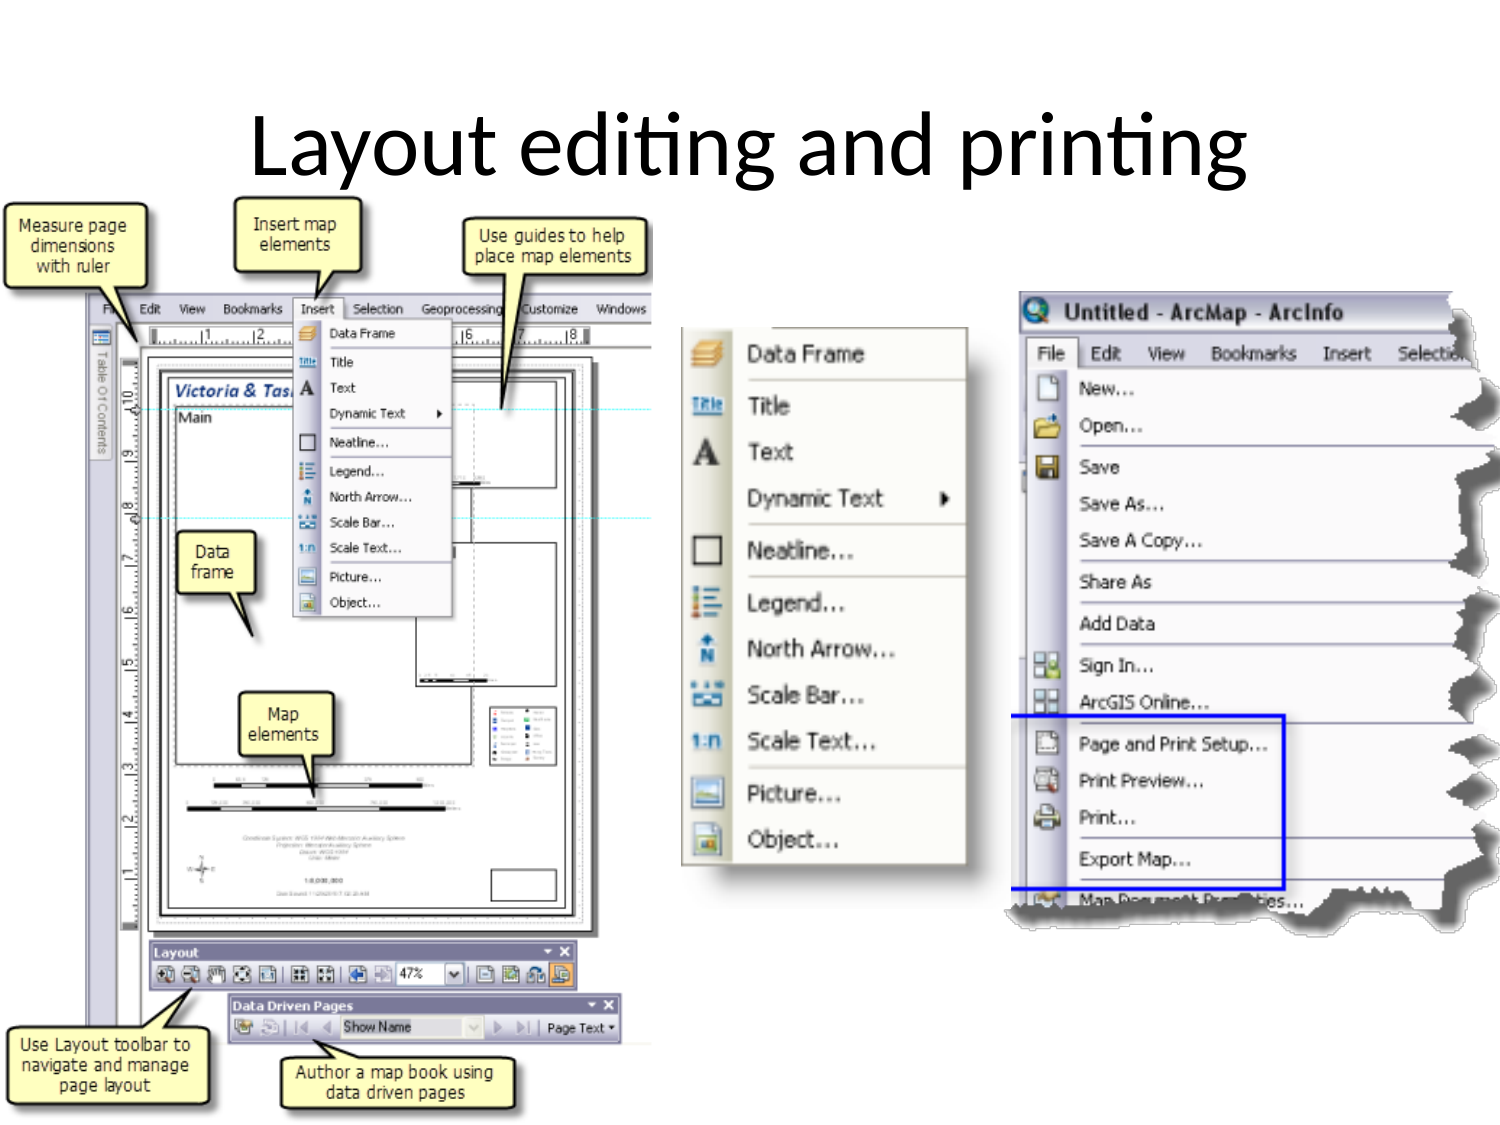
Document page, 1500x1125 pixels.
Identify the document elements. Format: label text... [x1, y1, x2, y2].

picture [680, 291, 1500, 976]
title Layout editing and printing [75, 45, 1425, 233]
picture [0, 190, 654, 1125]
